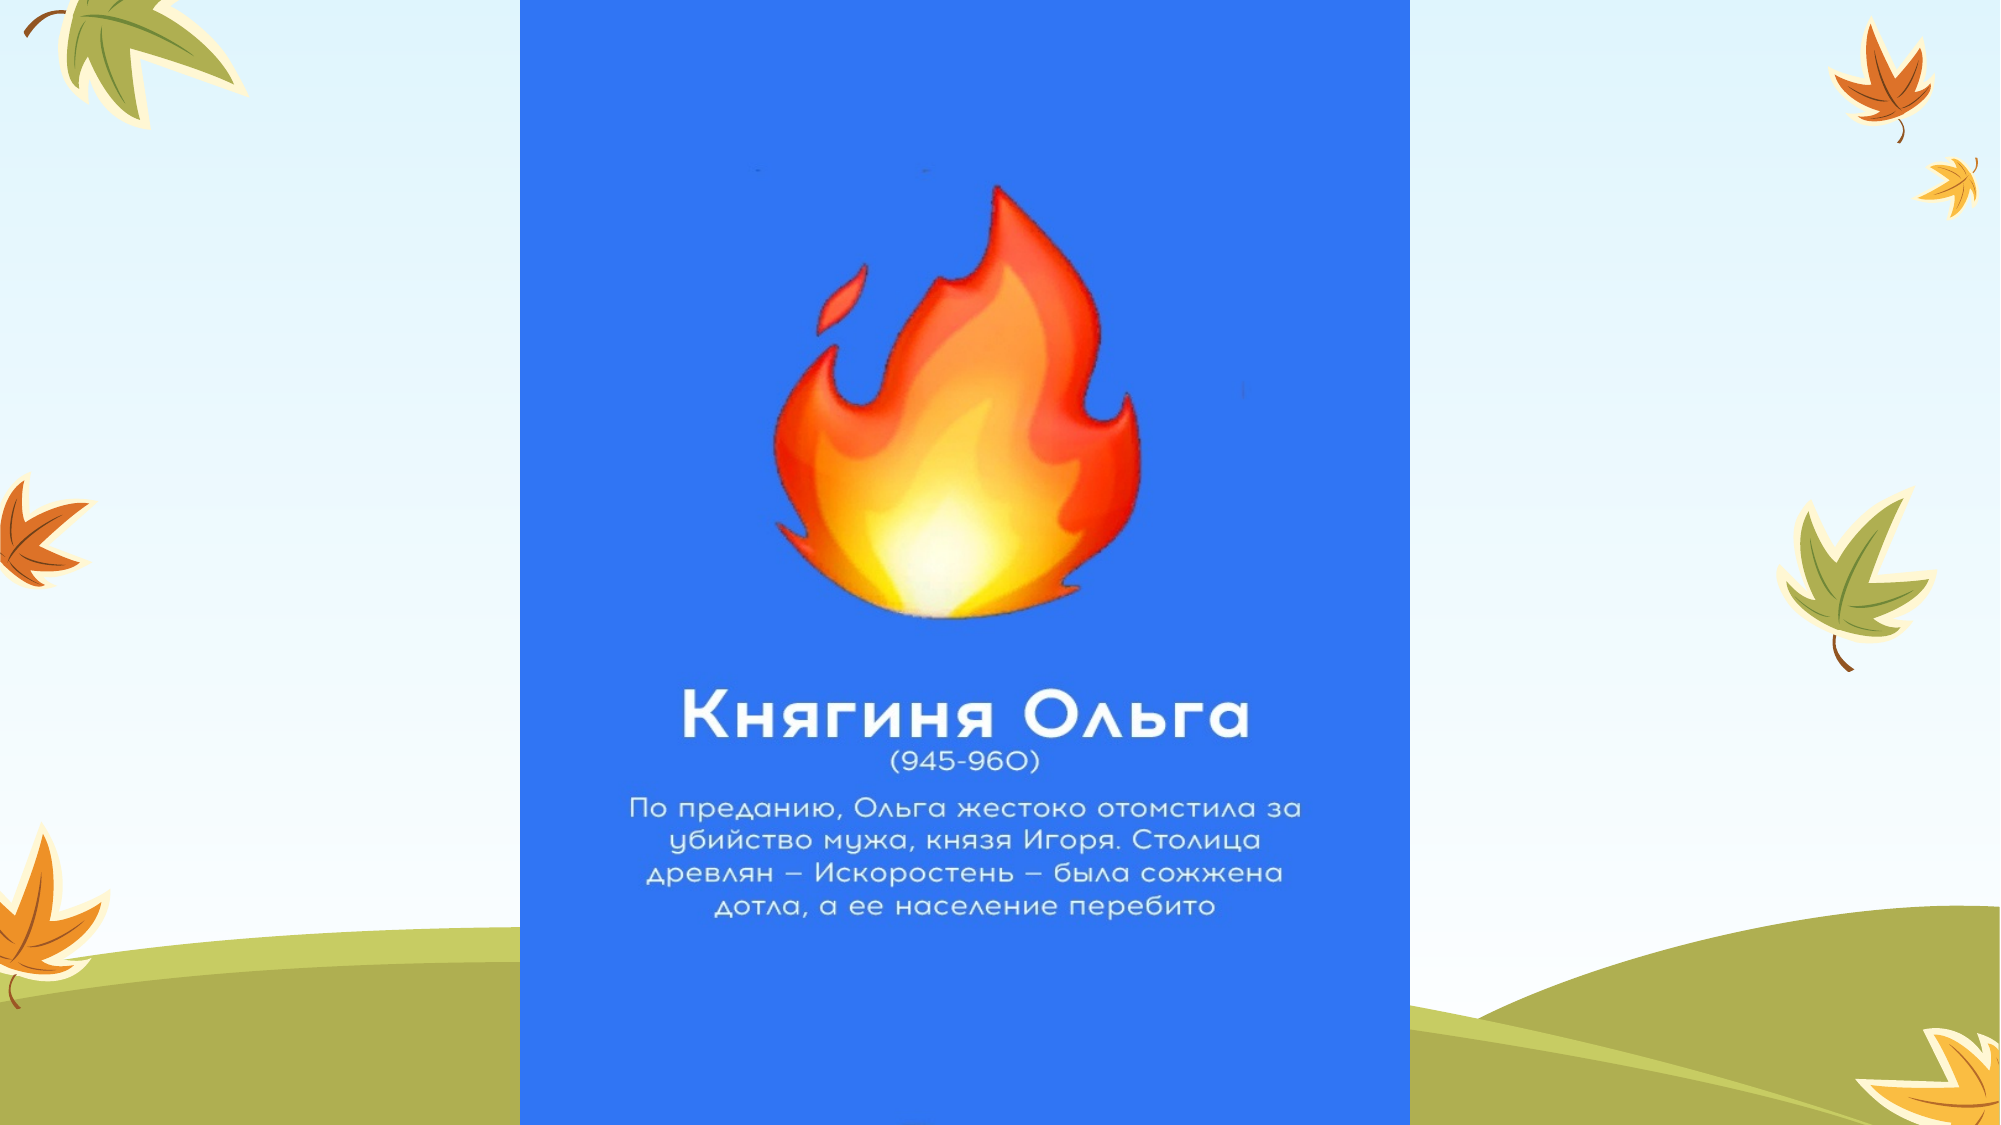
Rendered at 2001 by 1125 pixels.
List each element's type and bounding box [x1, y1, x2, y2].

picture [520, 0, 1410, 1125]
